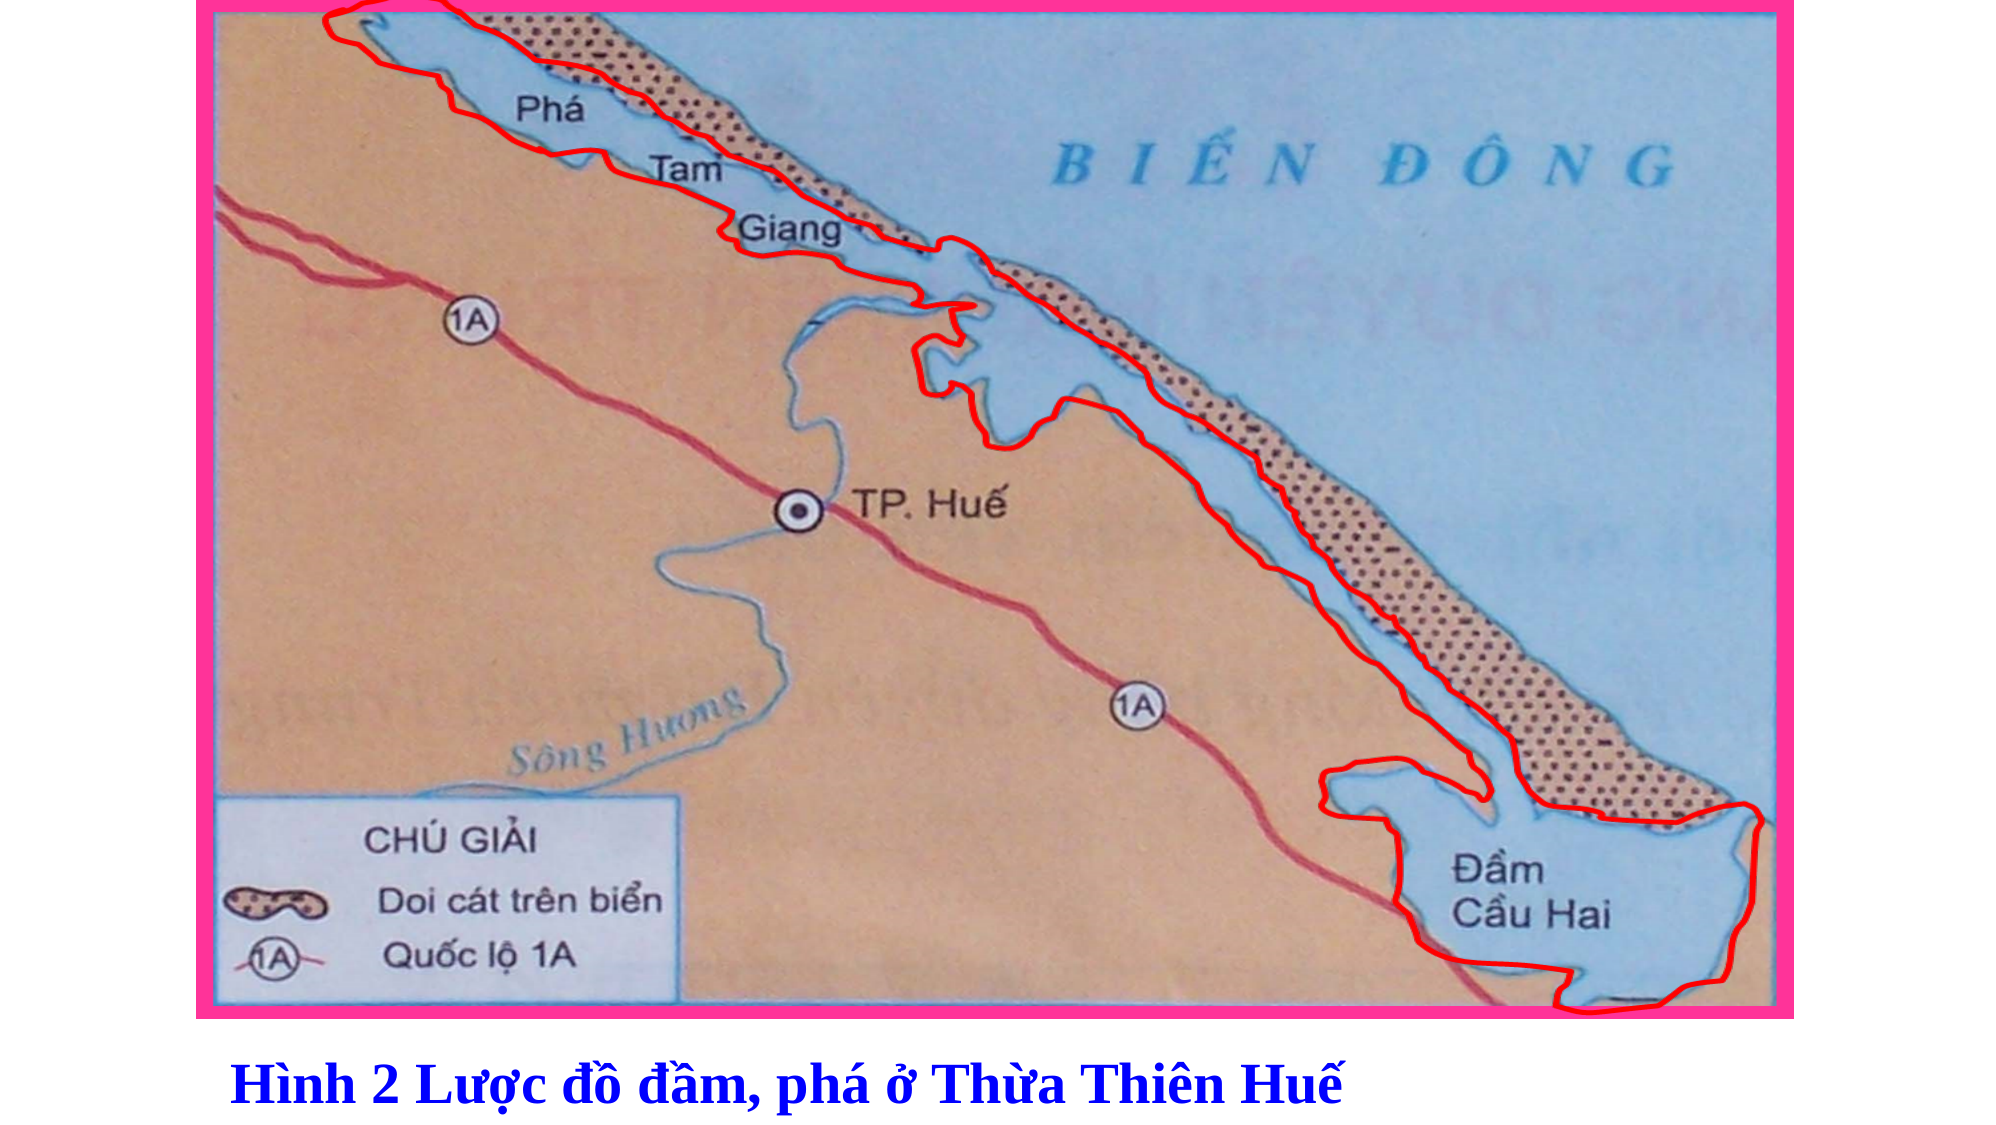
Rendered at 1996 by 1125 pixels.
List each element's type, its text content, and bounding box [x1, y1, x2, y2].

text_box Hình 2 Lược đồ đầm, phá ở Thừa Thiên Huế [216, 1037, 1798, 1123]
picture [195, 0, 1794, 1020]
